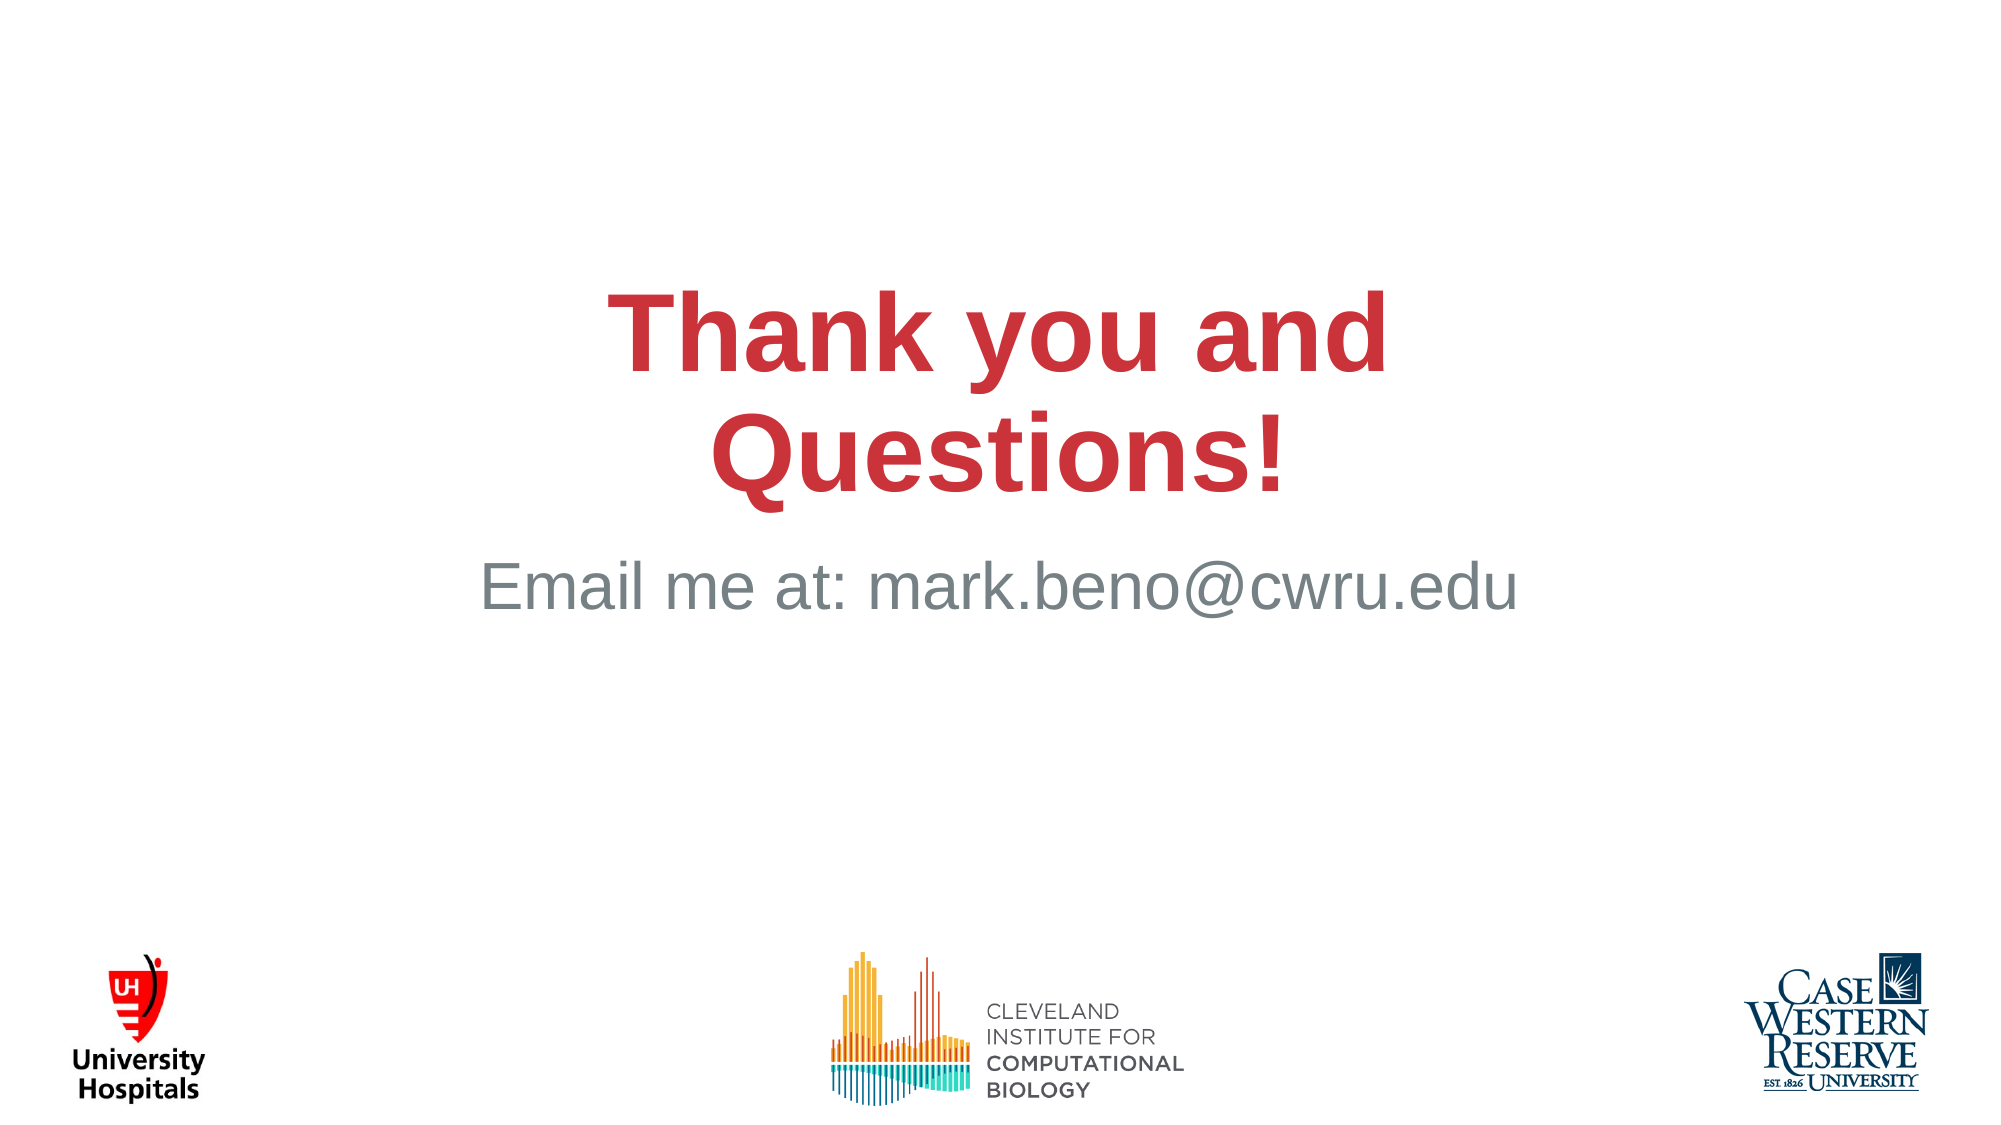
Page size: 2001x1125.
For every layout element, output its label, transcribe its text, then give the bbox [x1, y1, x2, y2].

picture [60, 941, 218, 1117]
list Thank you and Questions! Email me at: mark.beno@cwru.edu [429, 275, 1571, 519]
picture [1740, 933, 1932, 1125]
picture [830, 952, 1184, 1106]
